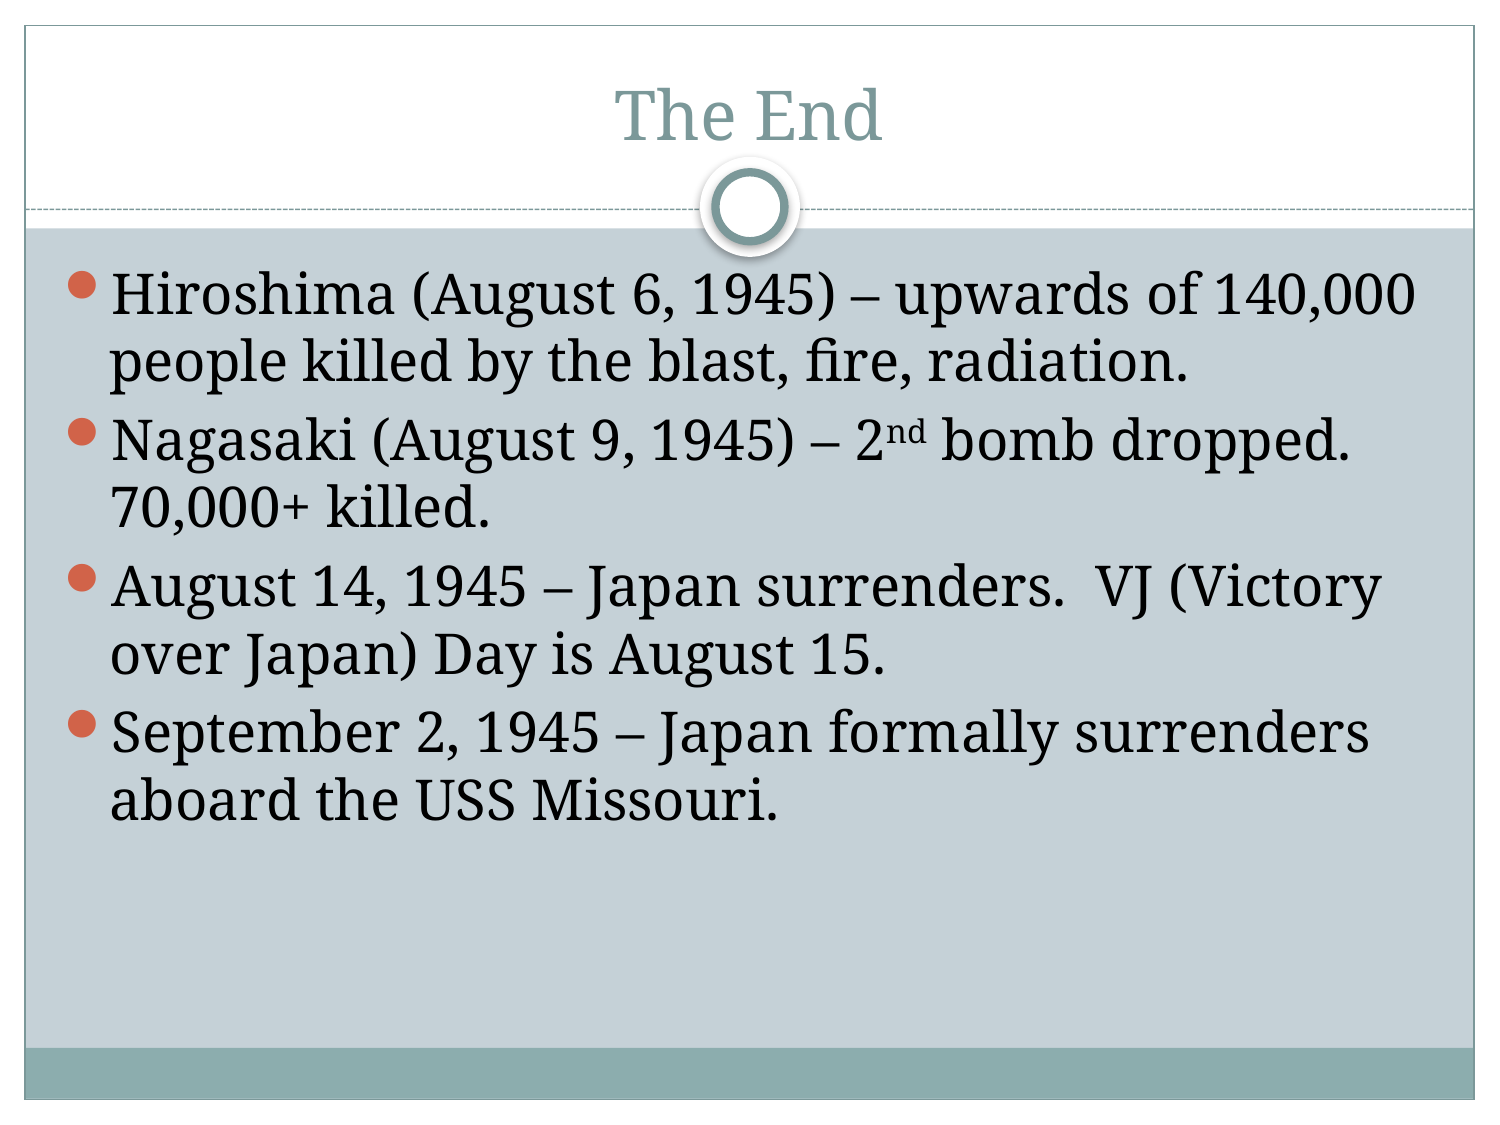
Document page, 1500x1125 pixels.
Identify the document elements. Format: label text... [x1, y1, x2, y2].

title The End [49, 37, 1450, 162]
list Hiroshima (August 6, 1945) – upwards of 140,000 people killed by the blast, fire, radiation. Nagasaki (August 9, 1945) – 2nd bomb dropped. 70,000+ killed. August 14, 1945 – Japan surrenders. VJ (Victory over Japan) Day is August 15. September 2, 1945 – Japan formally surrenders aboard the USS Missouri. [49, 250, 1445, 1001]
